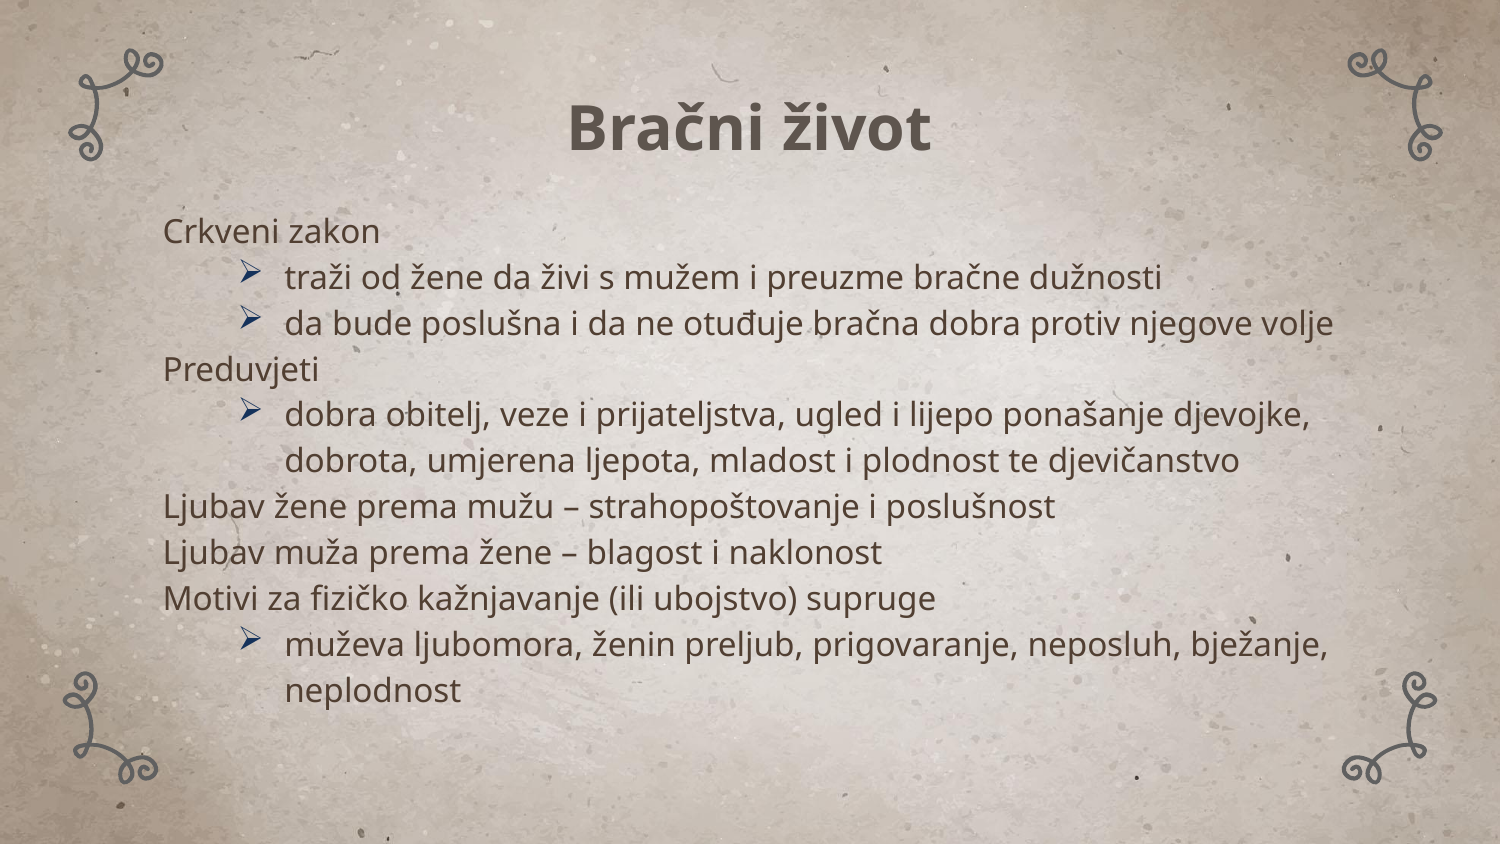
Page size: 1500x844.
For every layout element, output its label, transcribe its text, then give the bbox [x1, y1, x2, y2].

title Bračni život [295, 72, 1205, 167]
picture [0, 0, 1500, 844]
list Crkveni zakon traži od žene da živi s mužem i preuzme bračne dužnosti da bude poslušna i da ne otuđuje bračna dobra protiv njegove volje Preduvjeti dobra obitelj, veze i prijateljstva, ugled i lijepo ponašanje djevojke, dobrota, umjerena ljepota, mladost i plodnost te djevičanstvo Ljubav žene prema mužu – strahopoštovanje i poslušnost Ljubav muža prema žene – blagost i naklonost Motivi za fizičko kažnjavanje (ili ubojstvo) supruge muževa ljubomora, ženin preljub, prigovaranje, neposluh, bježanje, neplodnost [147, 189, 1353, 750]
